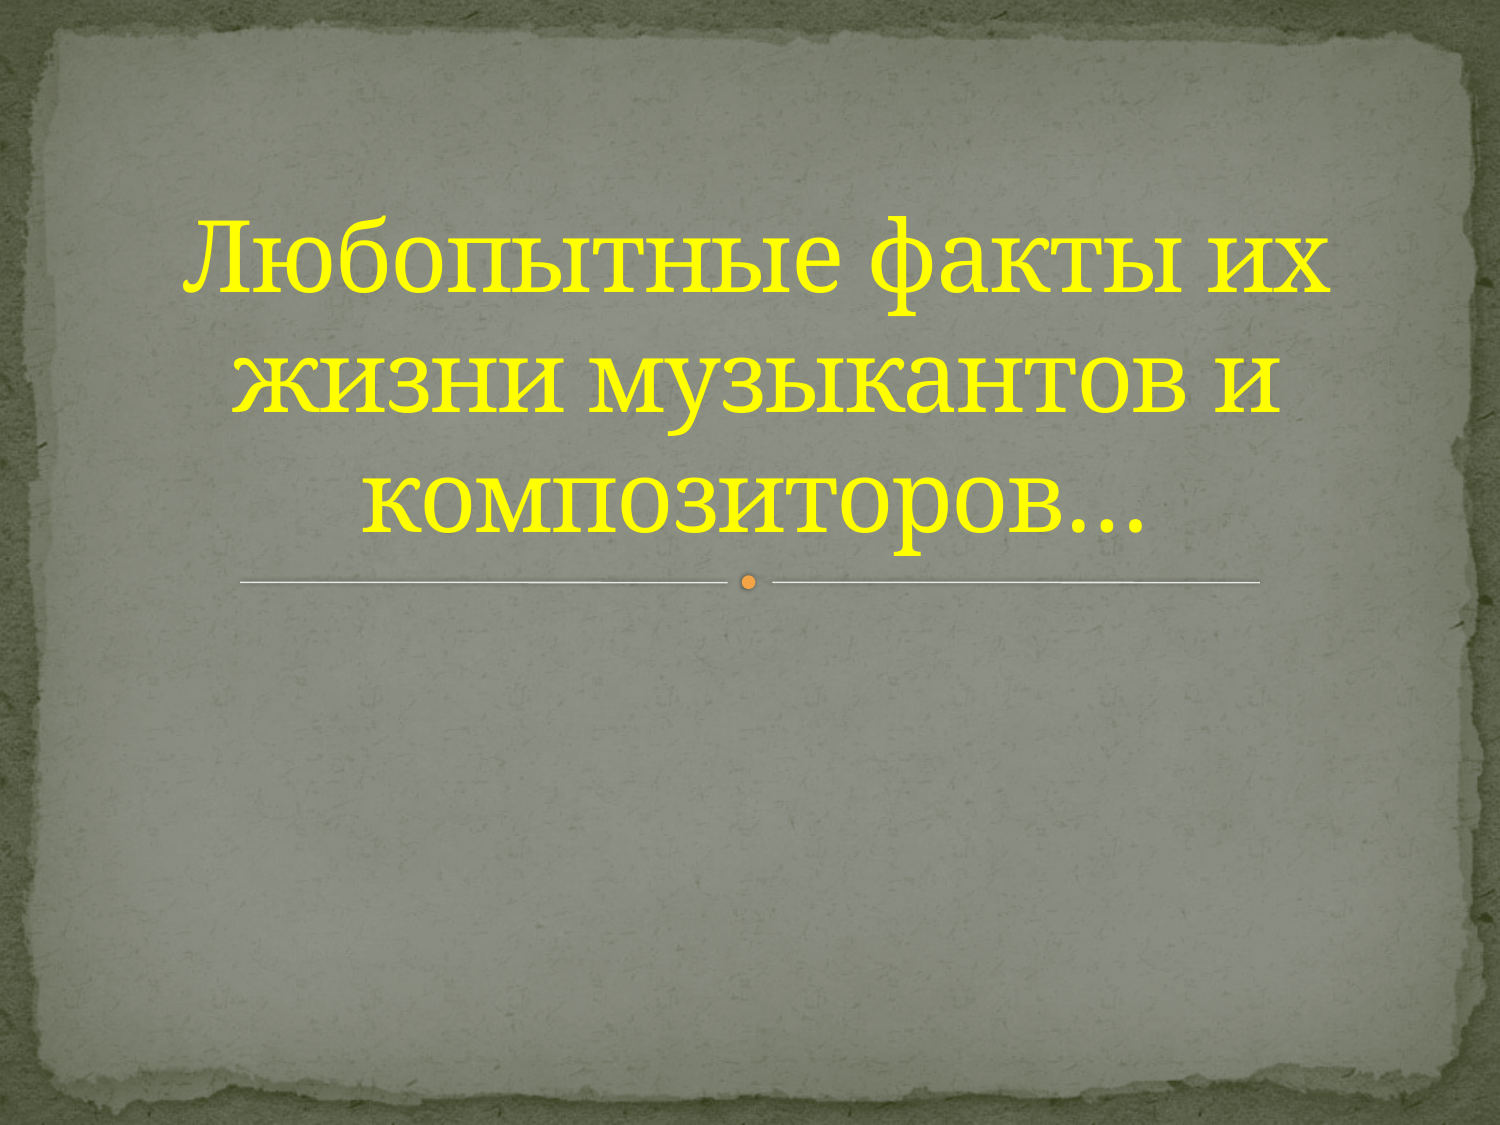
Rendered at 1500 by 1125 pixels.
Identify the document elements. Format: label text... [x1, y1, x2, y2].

title Любопытные факты их жизни музыкантов и композиторов… [74, 235, 1438, 561]
